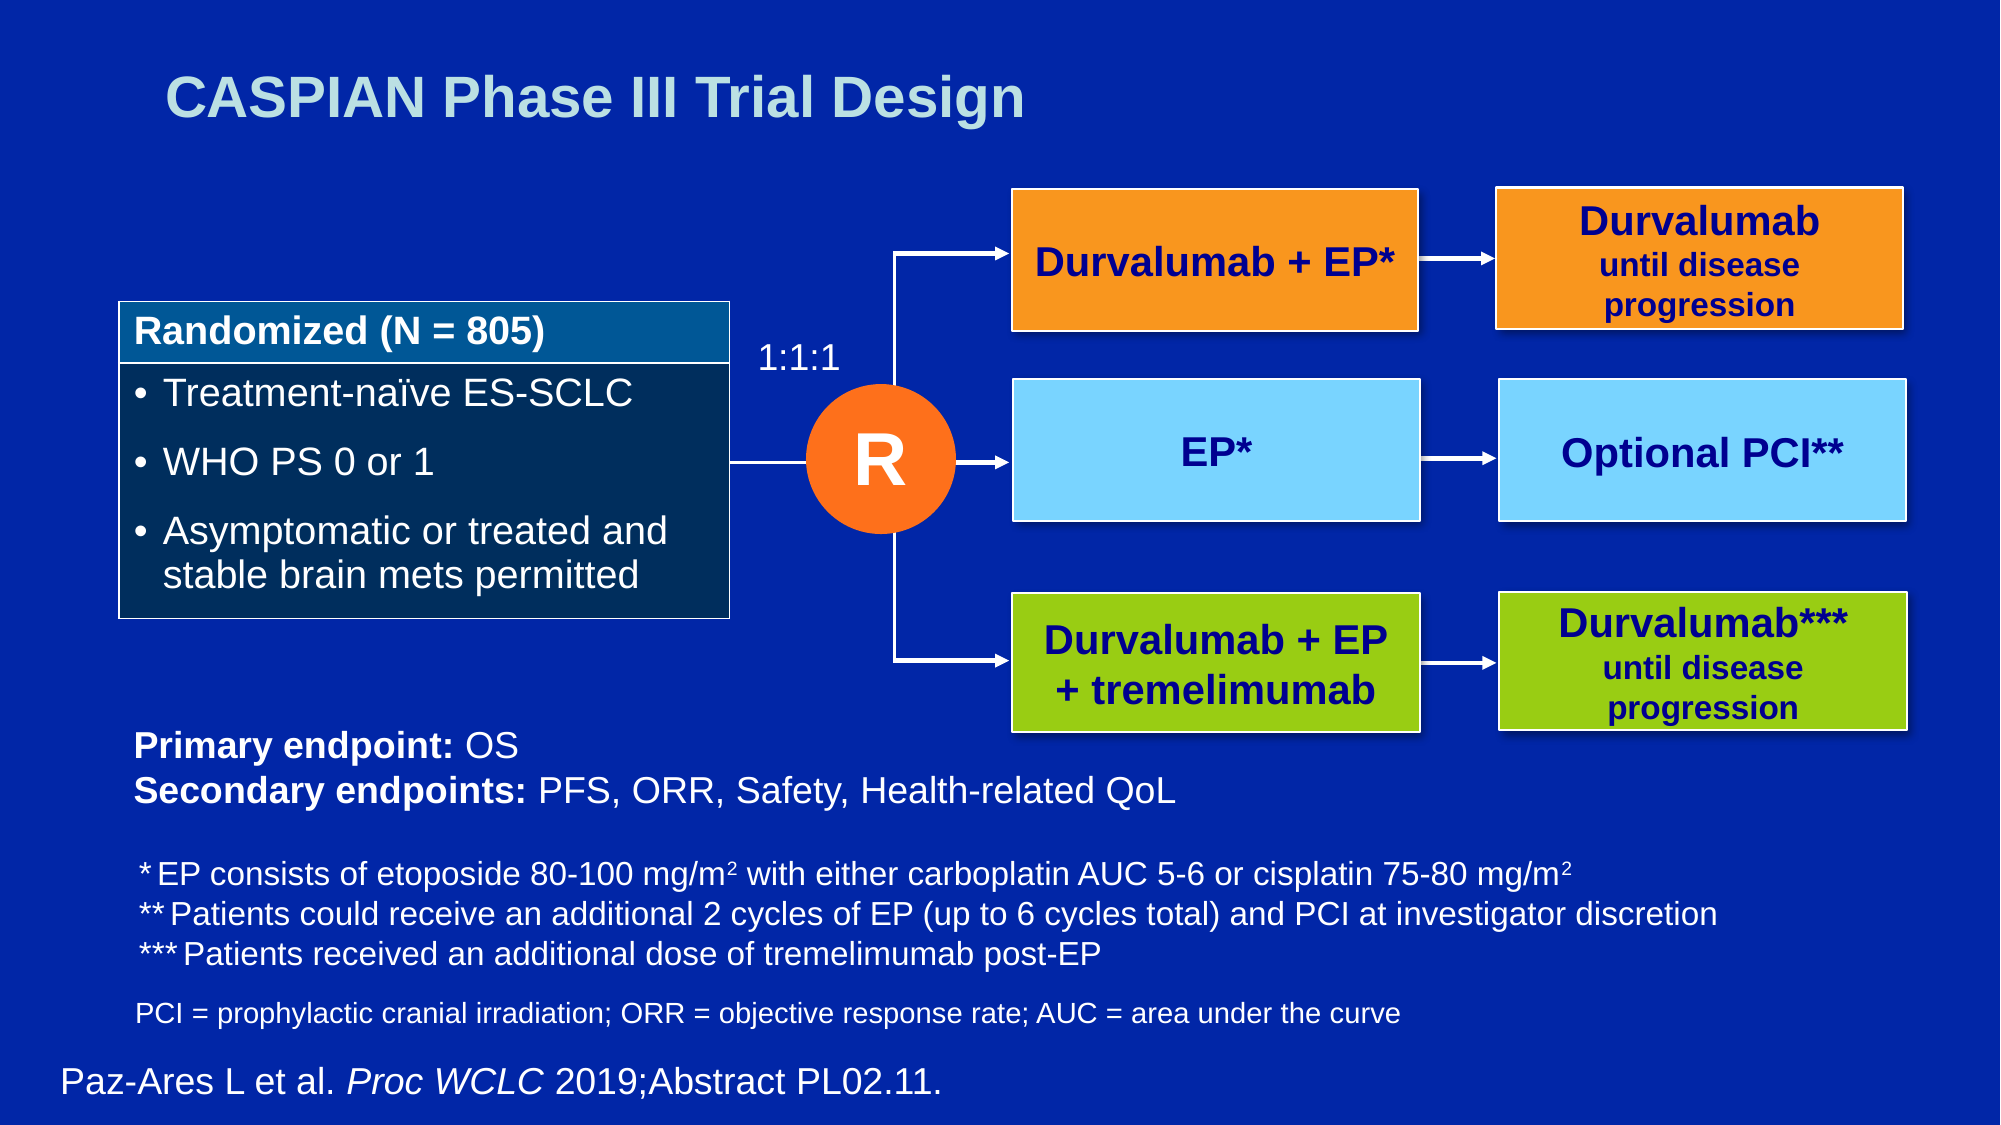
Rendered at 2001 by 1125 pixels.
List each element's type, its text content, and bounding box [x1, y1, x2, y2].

text_box Optional PCI** [1499, 379, 1906, 522]
text_box EP* [1014, 379, 1420, 521]
text_box Durvalumab*** until disease progression [1499, 591, 1908, 731]
title CASPIAN Phase III Trial Design [150, 0, 1850, 188]
text_box 1:1:1 [742, 325, 856, 386]
text_box Paz-Ares L et al. Proc WCLC 2019;Abstract PL02.11. [30, 1056, 1418, 1118]
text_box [894, 253, 1010, 661]
table_cell Treatment-naïve ES-SCLC WHO PS 0 or 1 Asymptomatic or treated and stable brain mets permitted [120, 364, 729, 618]
text_box PCI = prophylactic cranial irradiation; ORR = objective response rate; AUC = area under the curve [120, 986, 1419, 1037]
text_box Primary endpoint: OS Secondary endpoints: PFS, ORR, Safety, Health-related QoL [118, 713, 1858, 818]
text_box Durvalumab until disease progression [1496, 187, 1904, 330]
table_header Randomized (N = 805) [120, 302, 729, 362]
text_box * EP consists of etoposide 80-100 mg/m2 with either carboplatin AUC 5-6 or cisplatin 75-80 mg/m2 ** Patients could receive an additional 2 cycles of EP (up to 6 cycles total) and PCI at investigator discretion *** Patients received an additional dose of tremelimumab post-EP [124, 844, 1736, 980]
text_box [805, 383, 889, 535]
text_box Durvalumab + EP + tremelimumab [1011, 593, 1420, 713]
picture [0, 0, 2000, 1125]
text_box Durvalumab + EP* [1011, 189, 1419, 332]
